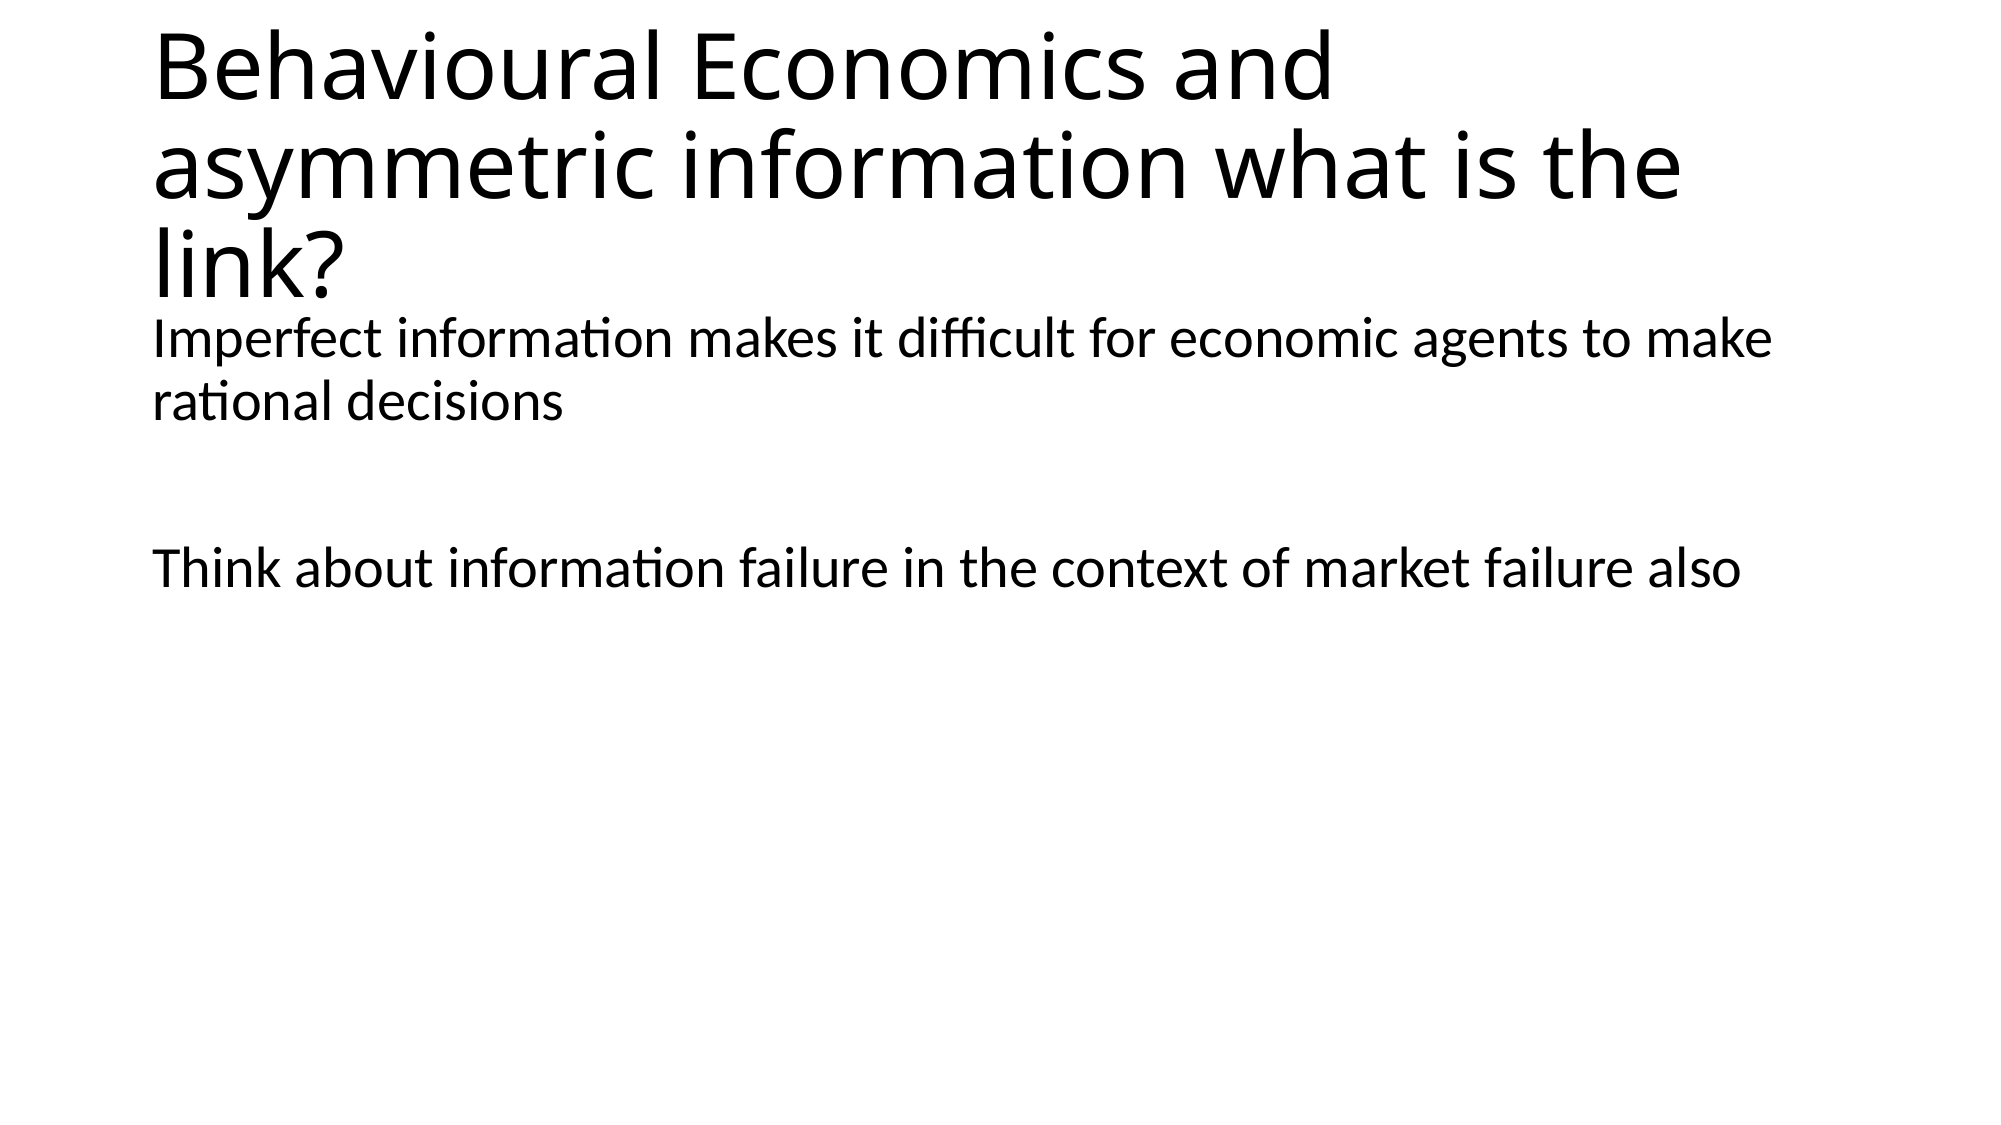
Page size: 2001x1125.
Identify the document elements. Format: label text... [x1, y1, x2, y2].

list Imperfect information makes it difficult for economic agents to make rational decisions Think about information failure in the context of market failure also [137, 299, 1863, 1014]
title Behavioural Economics and asymmetric information what is the link? [137, 59, 1863, 278]
